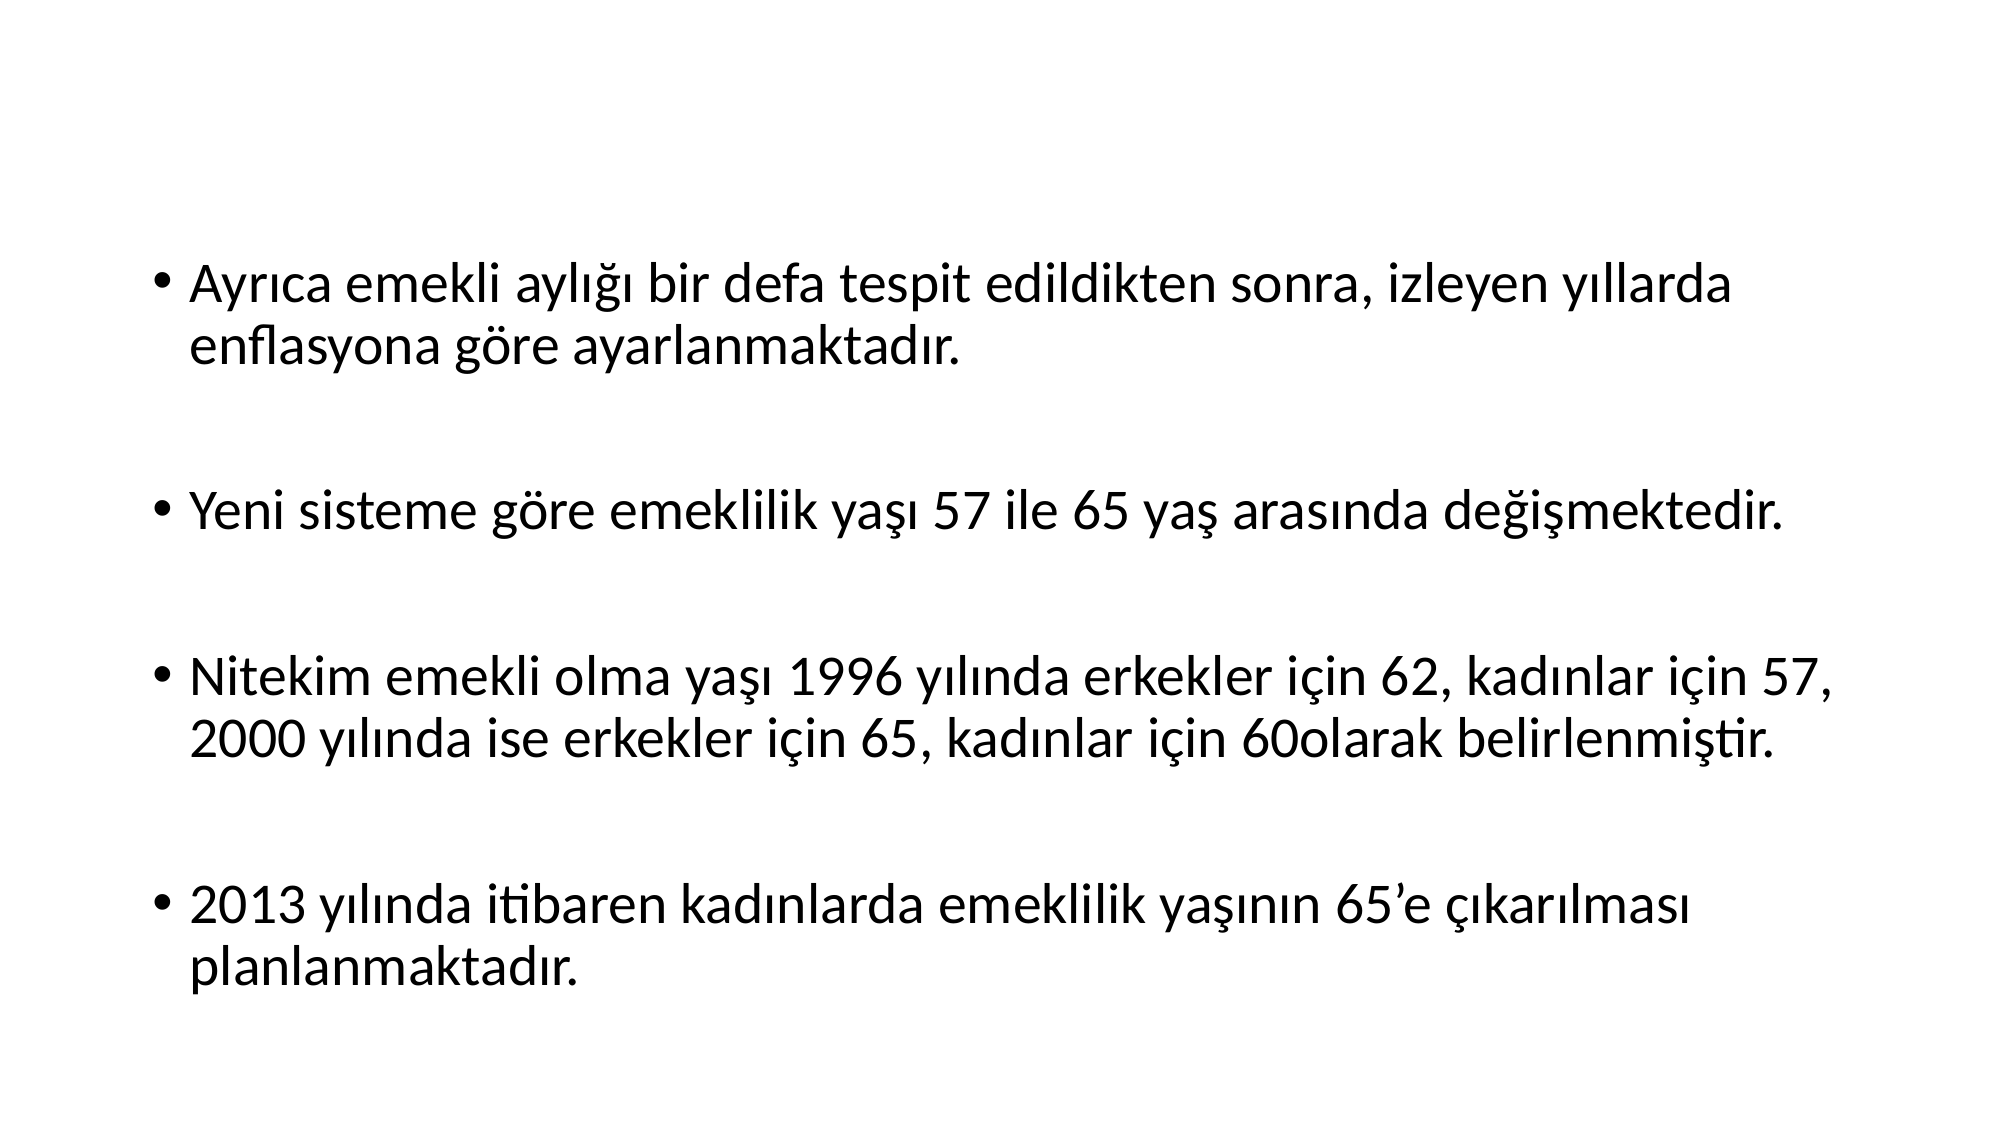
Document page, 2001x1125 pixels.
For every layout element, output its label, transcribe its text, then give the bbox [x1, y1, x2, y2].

list Ayrıca emekli aylığı bir defa tespit edildikten sonra, izleyen yıllarda enflasyona göre ayarlanmaktadır. Yeni sisteme göre emeklilik yaşı 57 ile 65 yaş arasında değişmektedir. Nitekim emekli olma yaşı 1996 yılında erkekler için 62, kadınlar için 57, 2000 yılında ise erkekler için 65, kadınlar için 60olarak belirlenmiştir. 2013 yılında itibaren kadınlarda emeklilik yaşının 65’e çıkarılması planlanmaktadır. [137, 72, 1863, 1064]
